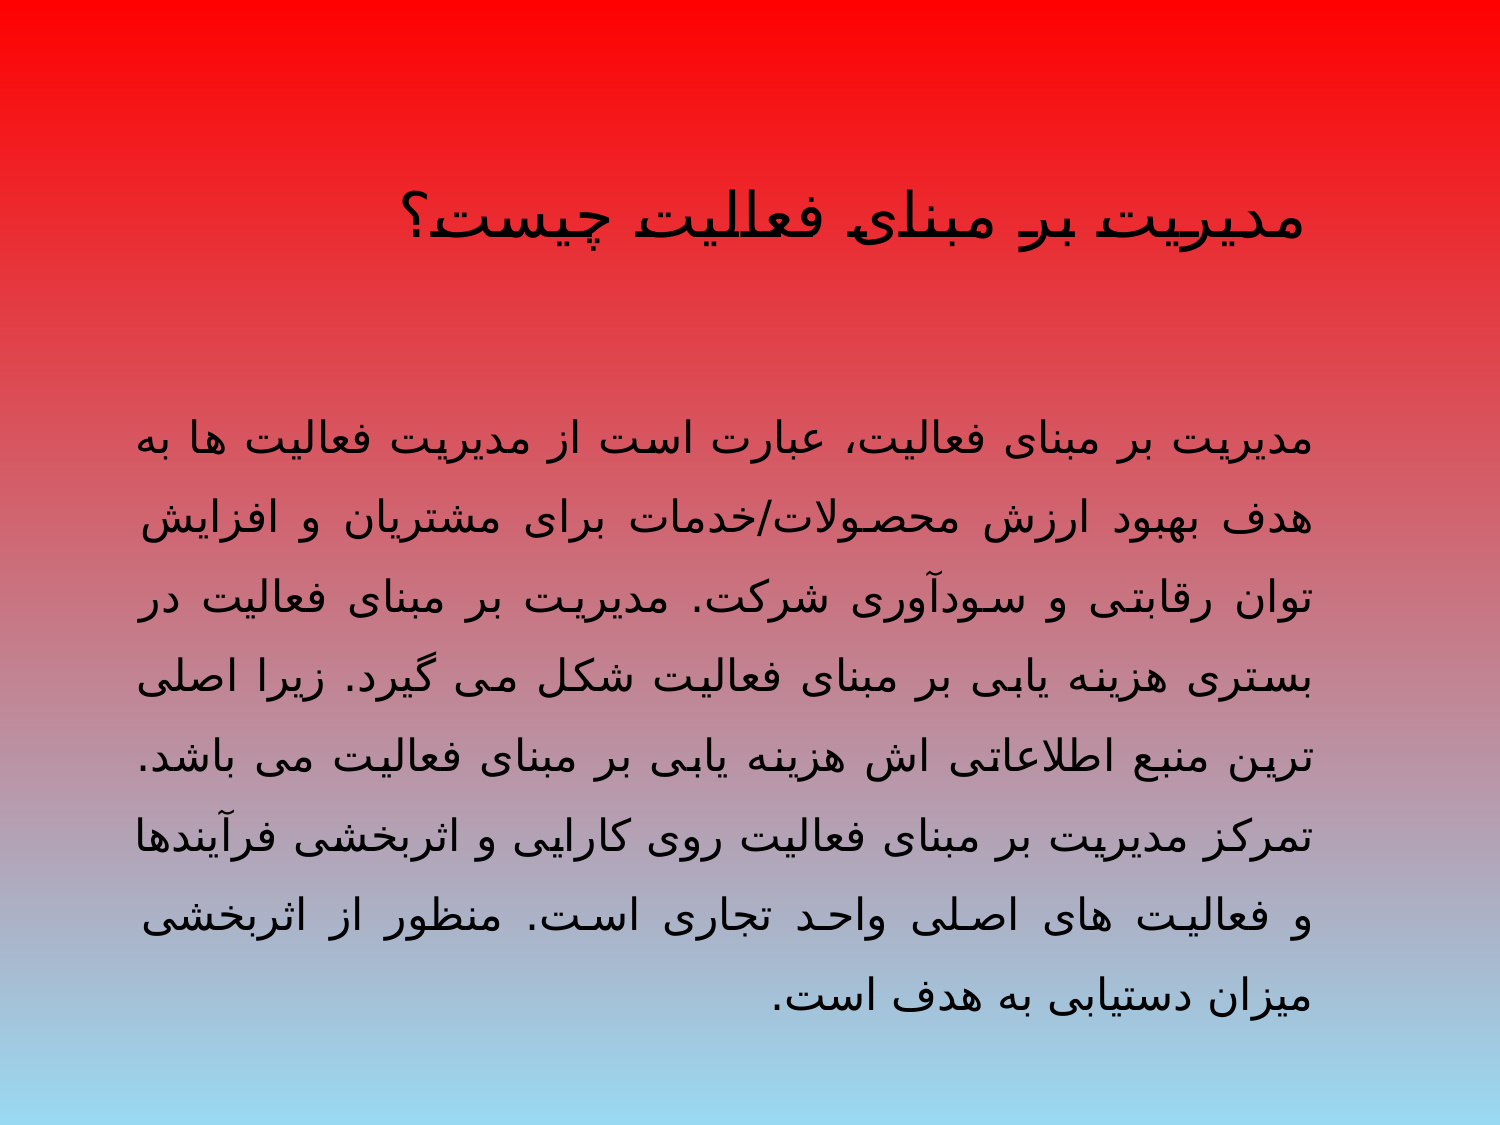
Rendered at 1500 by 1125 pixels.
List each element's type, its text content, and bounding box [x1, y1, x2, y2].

title مدیریت بر مبنای فعالیت چیست؟ [126, 96, 1322, 342]
list مدیریت بر مبنای فعالیت، عبارت است از مدیریت فعالیت ها به هدف بهبود ارزش محصولات/خدمات برای مشتریان و افزایش توان رقابتی و سودآوری شرکت. مدیریت بر مبنای فعالیت در بستری هزینه یابی بر مبنای فعالیت شکل می گیرد. زیرا اصلی ترین منبع اطلاعاتی اش هزینه یابی بر مبنای فعالیت می باشد. تمرکز مدیریت بر مبنای فعالیت روی کارایی و اثربخشی فرآیندها و فعالیت های اصلی واحد تجاری است. منظور از اثربخشی میزان دستیابی به هدف است. [126, 375, 1322, 1035]
